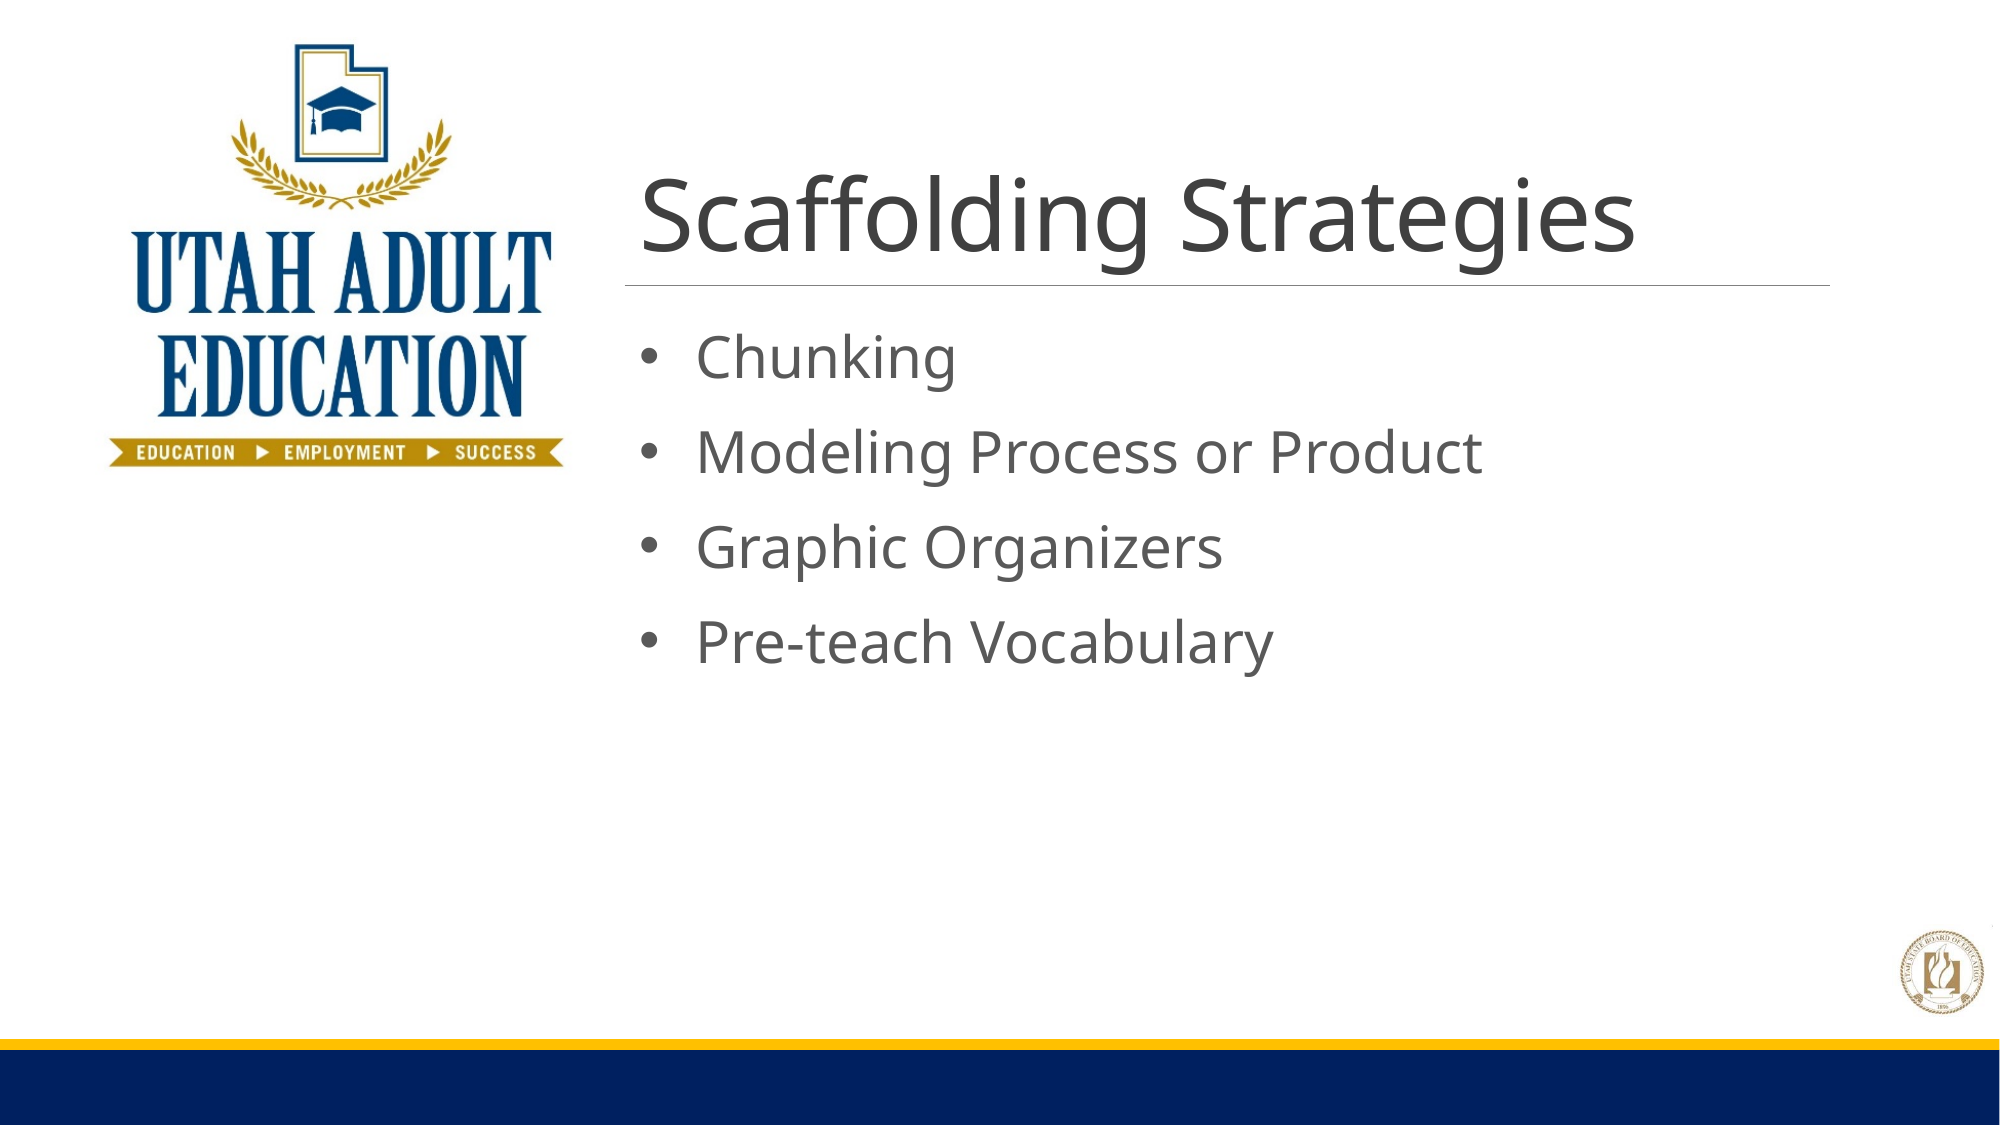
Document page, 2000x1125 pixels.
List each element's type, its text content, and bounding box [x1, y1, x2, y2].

picture [79, 37, 592, 475]
picture [1892, 924, 1993, 1021]
text_box Chunking Modeling Process or Product Graphic Organizers Pre-teach Vocabulary [624, 312, 1825, 743]
title Scaffolding Strategies [624, 162, 1830, 303]
